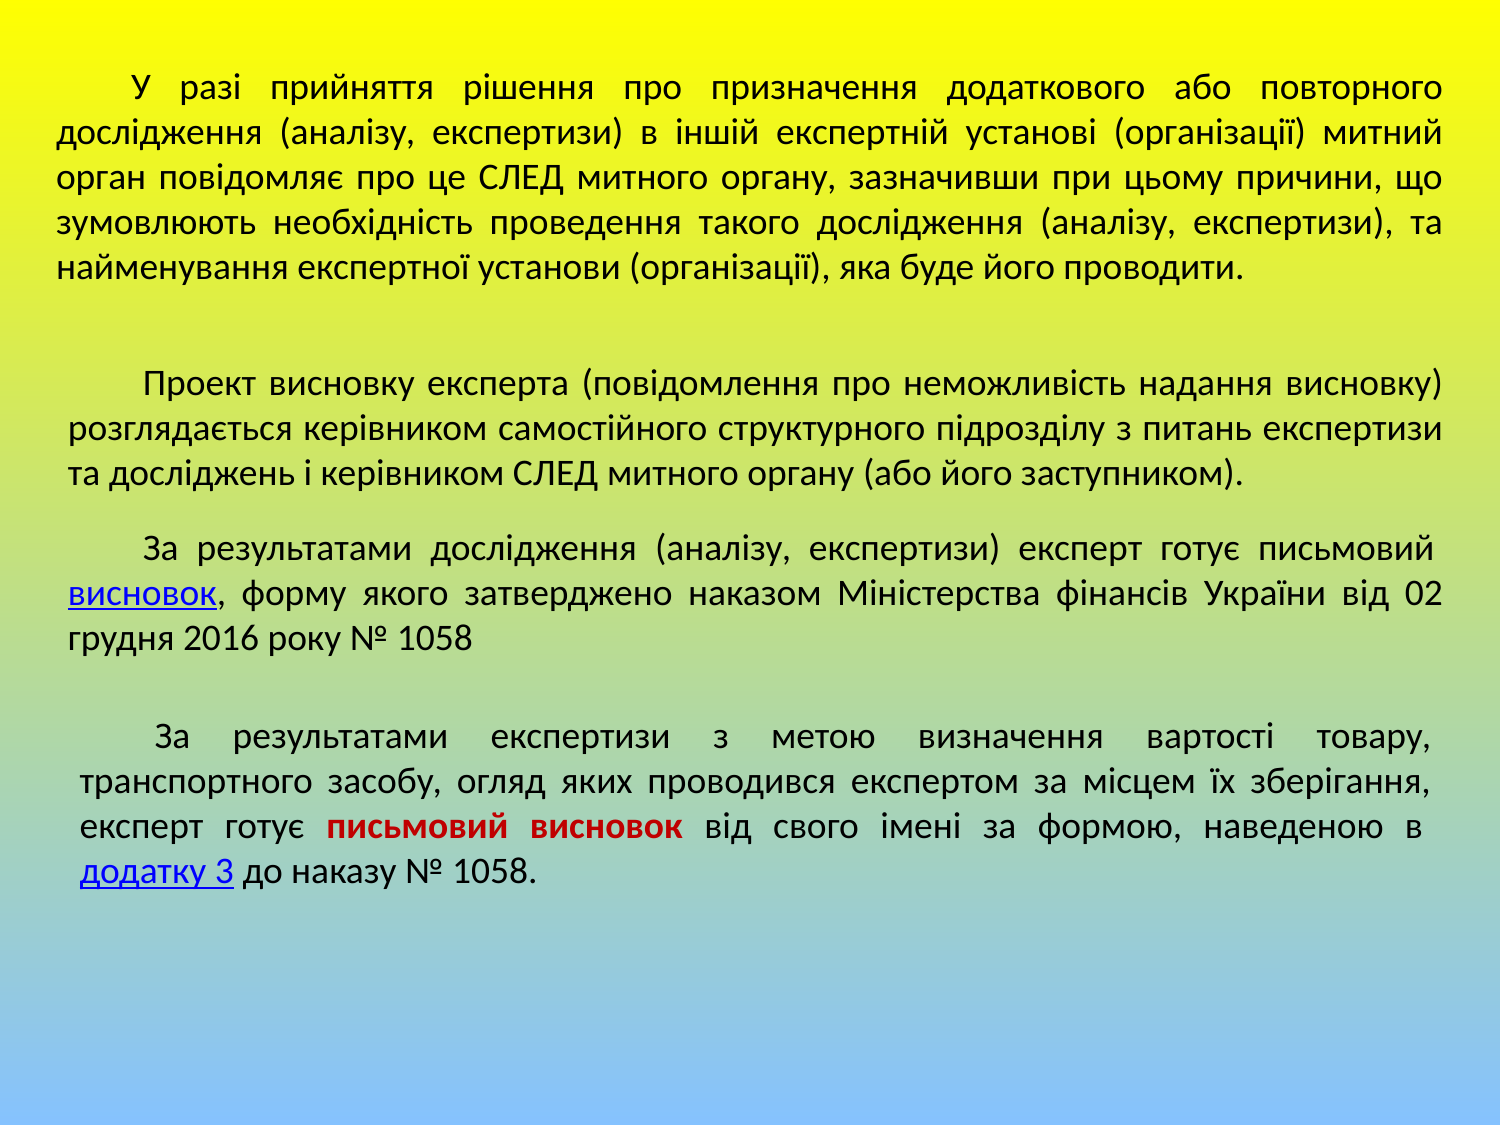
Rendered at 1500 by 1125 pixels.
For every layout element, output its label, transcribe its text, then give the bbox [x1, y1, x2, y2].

text_box У разі прийняття рішення про призначення додаткового або повторного дослідження (аналізу, експертизи) в іншій експертній установі (організації) митний орган повідомляє про це СЛЕД митного органу, зазначивши при цьому причини, що зумовлюють необхідність проведення такого дослідження (аналізу, експертизи), та найменування експертної установи (організації), яка буде його проводити. [41, 54, 1459, 295]
text_box За результатами дослідження (аналізу, експертизи) експерт готує письмовий висновок, форму якого затверджено наказом Міністерства фінансів України від 02 грудня 2016 року № 1058 [53, 515, 1459, 665]
text_box Проект висновку експерта (повідомлення про неможливість надання висновку) розглядається керівником самостійного структурного підрозділу з питань експертизи та досліджень і керівником СЛЕД митного органу (або його заступником). [53, 350, 1459, 501]
text_box За результатами експертизи з метою визначення вартості товару, транспортного засобу, огляд яких проводився експертом за місцем їх зберігання, експерт готує письмовий висновок від свого імені за формою, наведеною в додатку 3 до наказу № 1058. [64, 704, 1447, 899]
